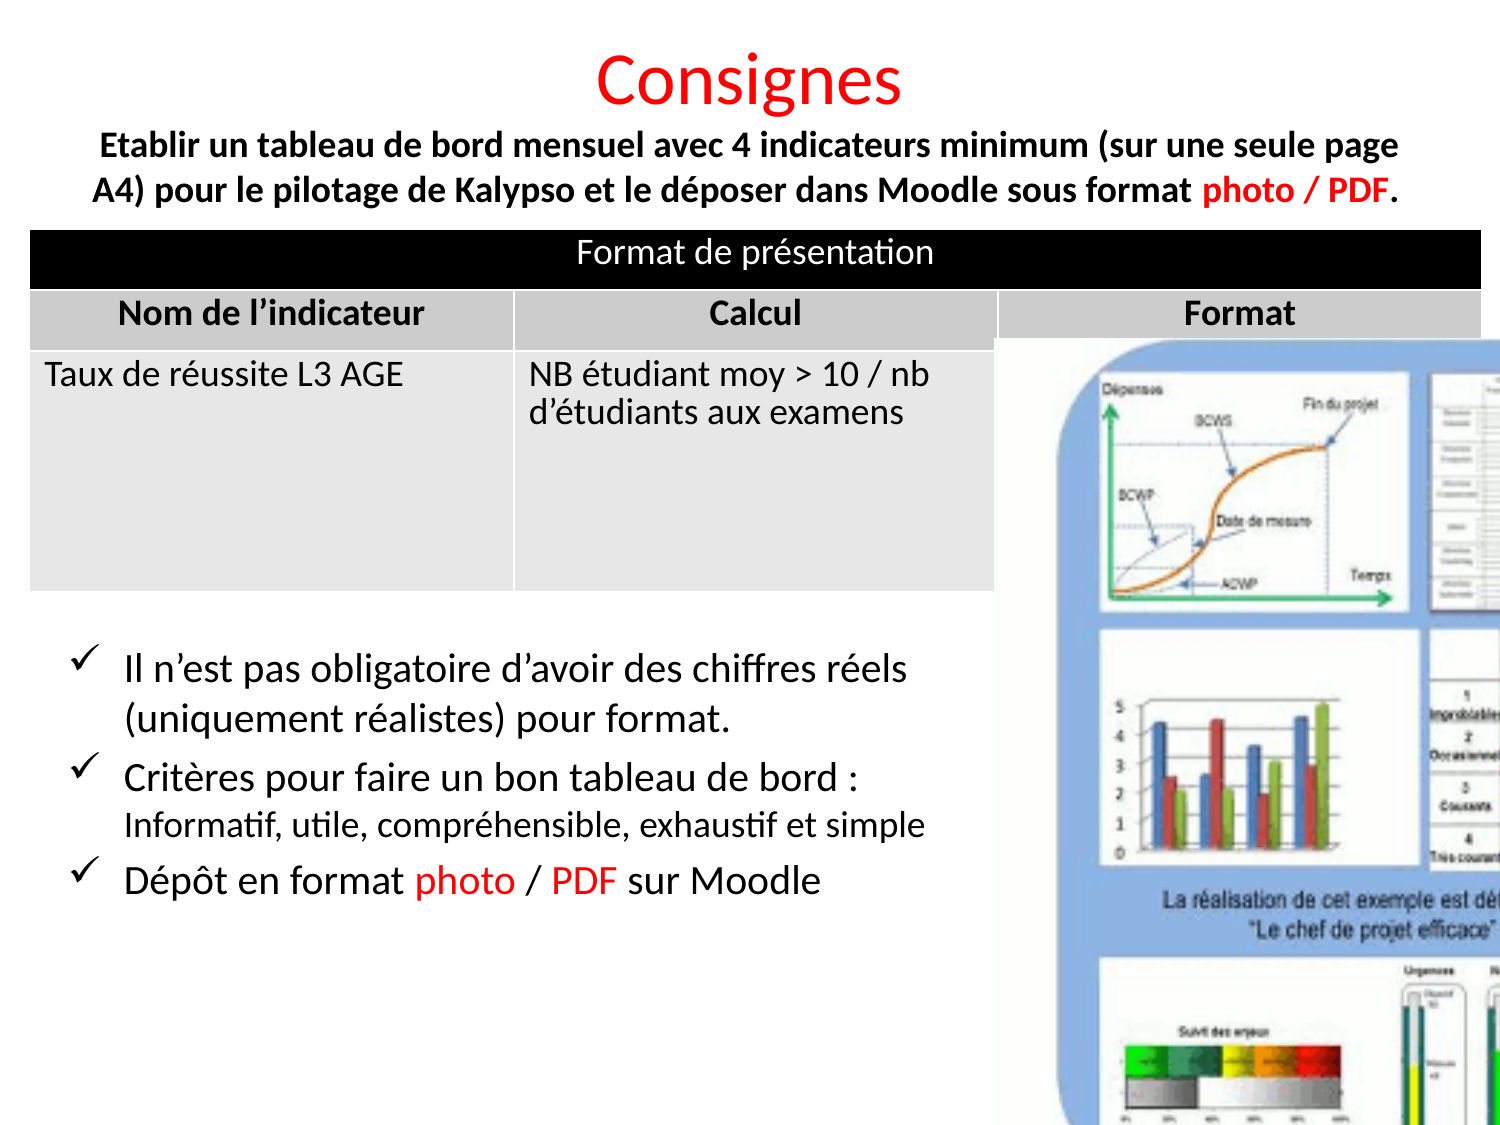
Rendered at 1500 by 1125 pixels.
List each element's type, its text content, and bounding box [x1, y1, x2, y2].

table_cell Format [999, 291, 1481, 336]
picture [994, 337, 1500, 1125]
list Il n’est pas obligatoire d’avoir des chiffres réels (uniquement réalistes) pour format. Critères pour faire un bon tableau de bord : Informatif, utile, compréhensible, exhaustif et simple Dépôt en format photo / PDF sur Moodle [52, 633, 989, 1125]
title Consignes Etablir un tableau de bord mensuel avec 4 indicateurs minimum (sur une seule page A4) pour le pilotage de Kalypso et le déposer dans Moodle sous format photo / PDF. [75, 19, 1425, 220]
table_cell NB étudiant moy > 10 / nb d’étudiants aux examens [515, 352, 989, 591]
table_header Format de présentation [30, 230, 1481, 289]
table_cell Taux de réussite L3 AGE [30, 352, 513, 591]
table_cell Nom de l’indicateur [30, 291, 513, 350]
table_cell Calcul [515, 291, 997, 350]
